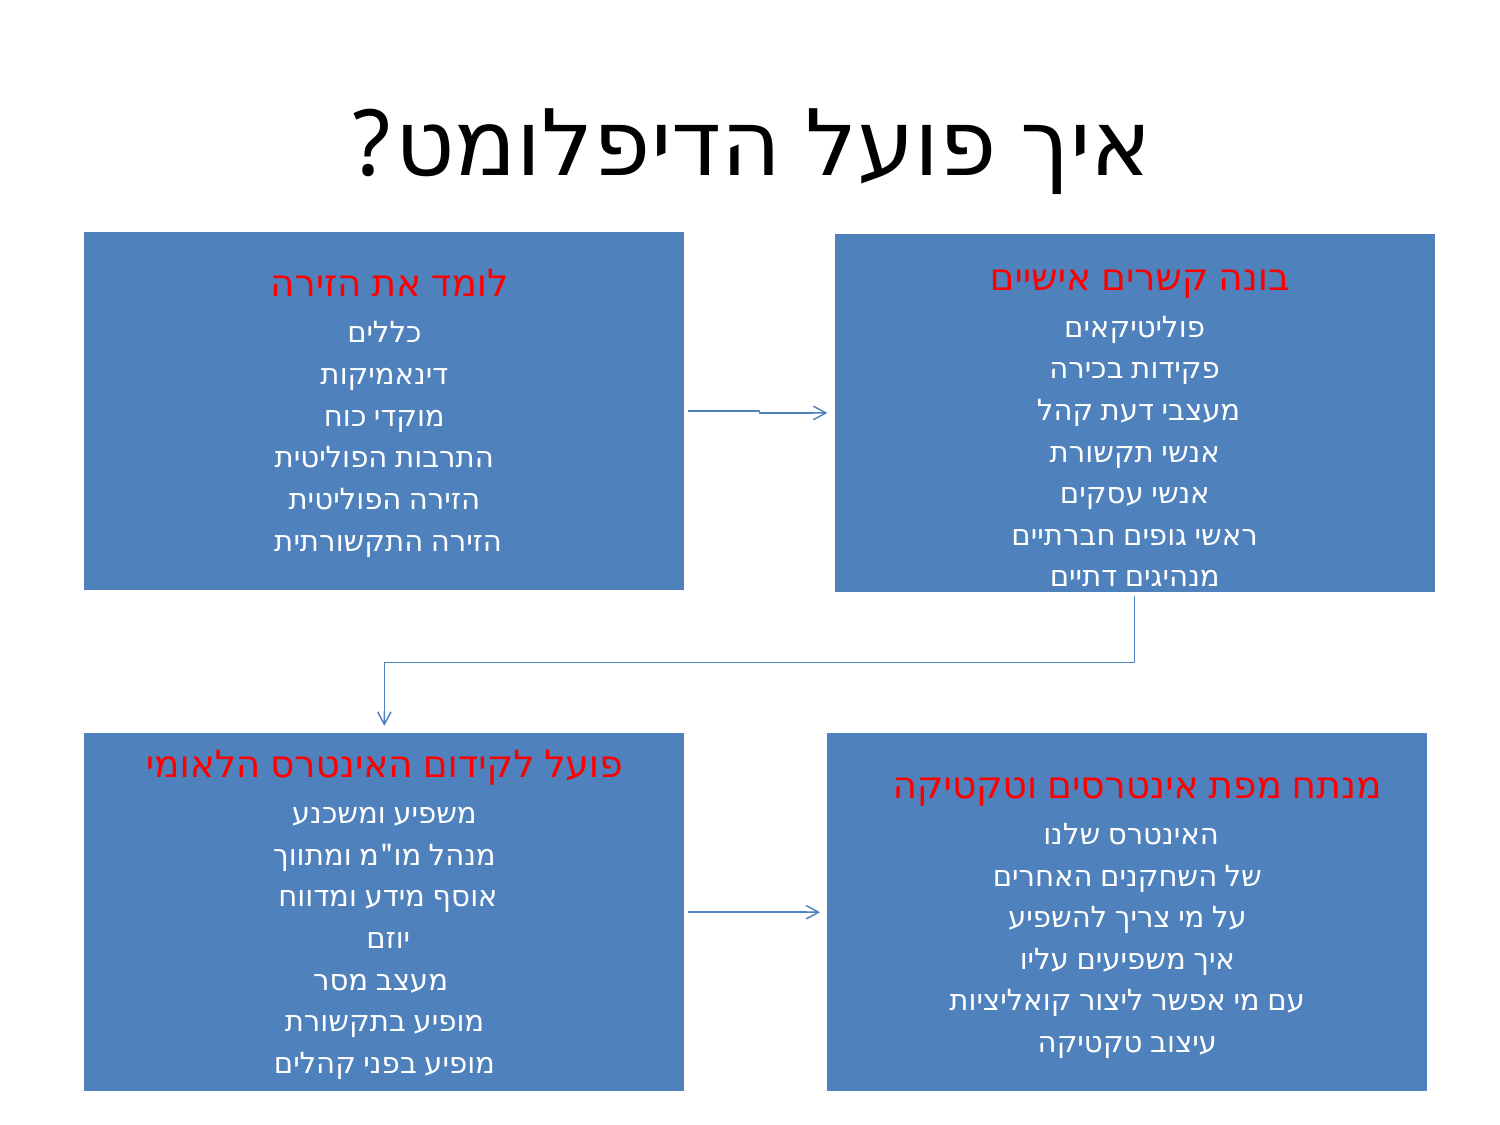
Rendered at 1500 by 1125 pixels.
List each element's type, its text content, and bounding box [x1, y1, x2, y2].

title איך פועל הדיפלומט? [75, 45, 1425, 227]
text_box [52, 228, 1459, 1095]
